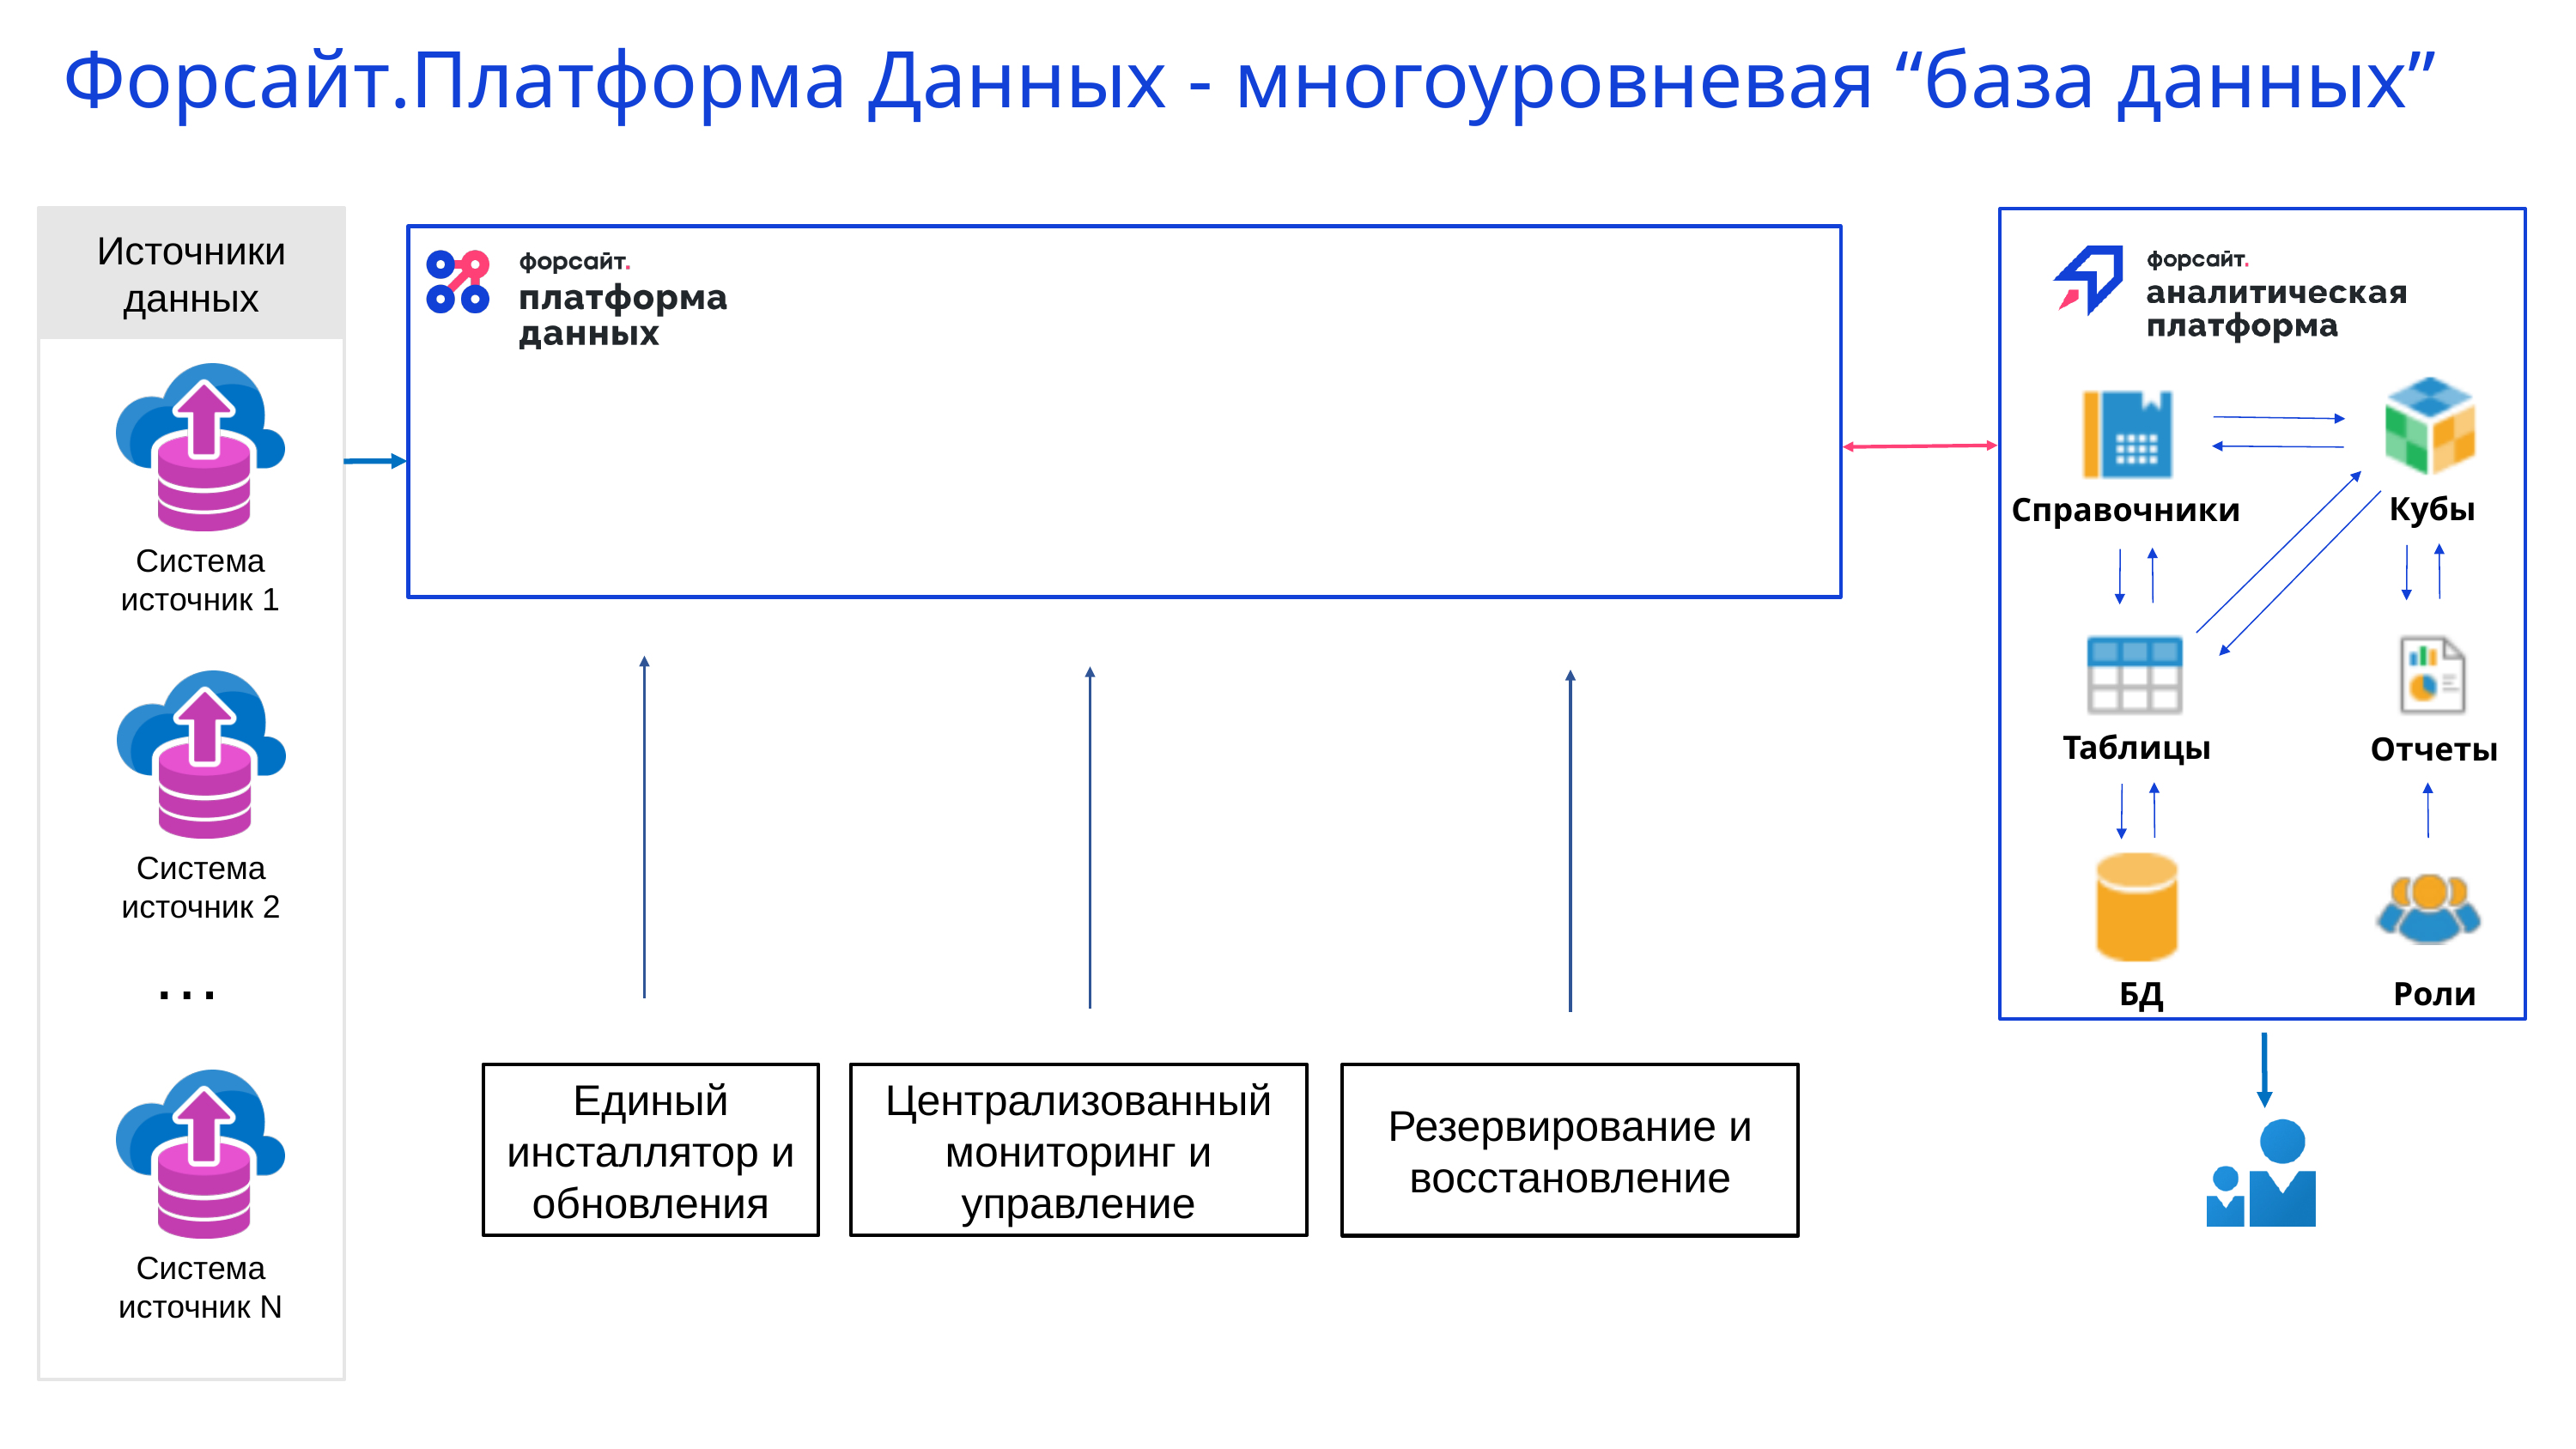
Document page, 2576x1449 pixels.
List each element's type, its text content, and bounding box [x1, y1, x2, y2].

text_box [1998, 207, 2527, 1021]
text_box Централизованный мониторинг и управление [849, 1063, 1309, 1237]
text_box [406, 224, 1843, 599]
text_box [2197, 469, 2360, 635]
picture [2050, 239, 2484, 343]
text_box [2219, 490, 2382, 657]
text_box Резервирование и восстановление [1340, 1063, 1800, 1238]
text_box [1996, 384, 2257, 536]
picture [416, 239, 886, 353]
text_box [38, 207, 344, 1380]
picture [2207, 1117, 2316, 1227]
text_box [2082, 842, 2191, 1020]
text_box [2370, 372, 2490, 535]
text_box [2356, 624, 2513, 775]
text_box Единый инсталлятор и обновления [482, 1063, 820, 1237]
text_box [2047, 626, 2227, 773]
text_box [2213, 416, 2346, 420]
title Форсайт.Платформа Данных - многоуровневая “база данных” [50, 22, 2497, 135]
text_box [2370, 864, 2491, 1020]
